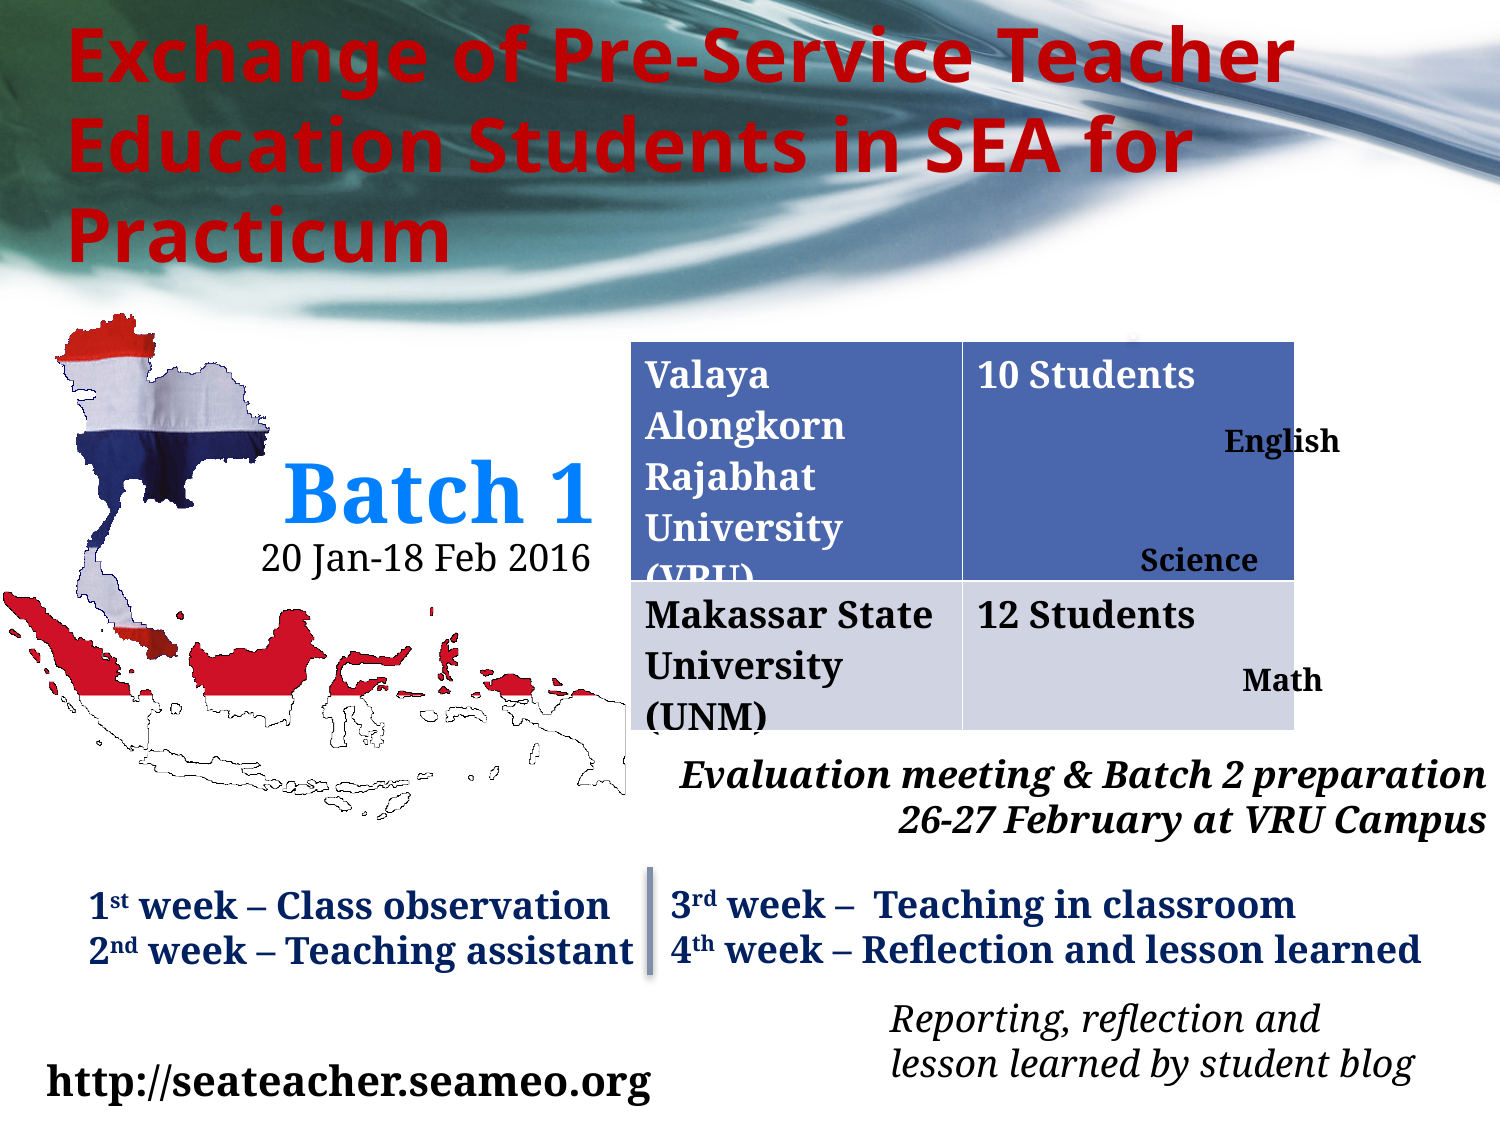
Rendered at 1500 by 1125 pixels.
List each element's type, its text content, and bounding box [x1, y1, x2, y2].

table_cell Makassar State University (UNM) [631, 582, 962, 730]
table_cell 12 Students [963, 582, 1042, 730]
text_box Reporting, reflection and lesson learned by student blog [875, 987, 1450, 1093]
text_box Exchange of Pre-Service Teacher Education Students in SEA for Practicum [49, 0, 1500, 285]
text_box Batch 1 [276, 433, 612, 549]
table_header Valaya Alongkorn Rajabhat University (VRU) [631, 342, 962, 580]
text_box 20 Jan-18 Feb 2016 [276, 526, 607, 584]
picture [0, 0, 1500, 905]
text_box http://seateacher.seameo.org [31, 1046, 667, 1112]
text_box Evaluation meeting & Batch 2 preparation 26-27 February at VRU Campus [665, 743, 1500, 849]
text_box 1st week – Class observation 2nd week – Teaching assistant [74, 874, 642, 980]
table_header 10 Students [963, 342, 1042, 580]
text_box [1049, 306, 1500, 738]
text_box 3rd week – Teaching in classroom 4th week – Reflection and lesson learned [658, 873, 1437, 978]
